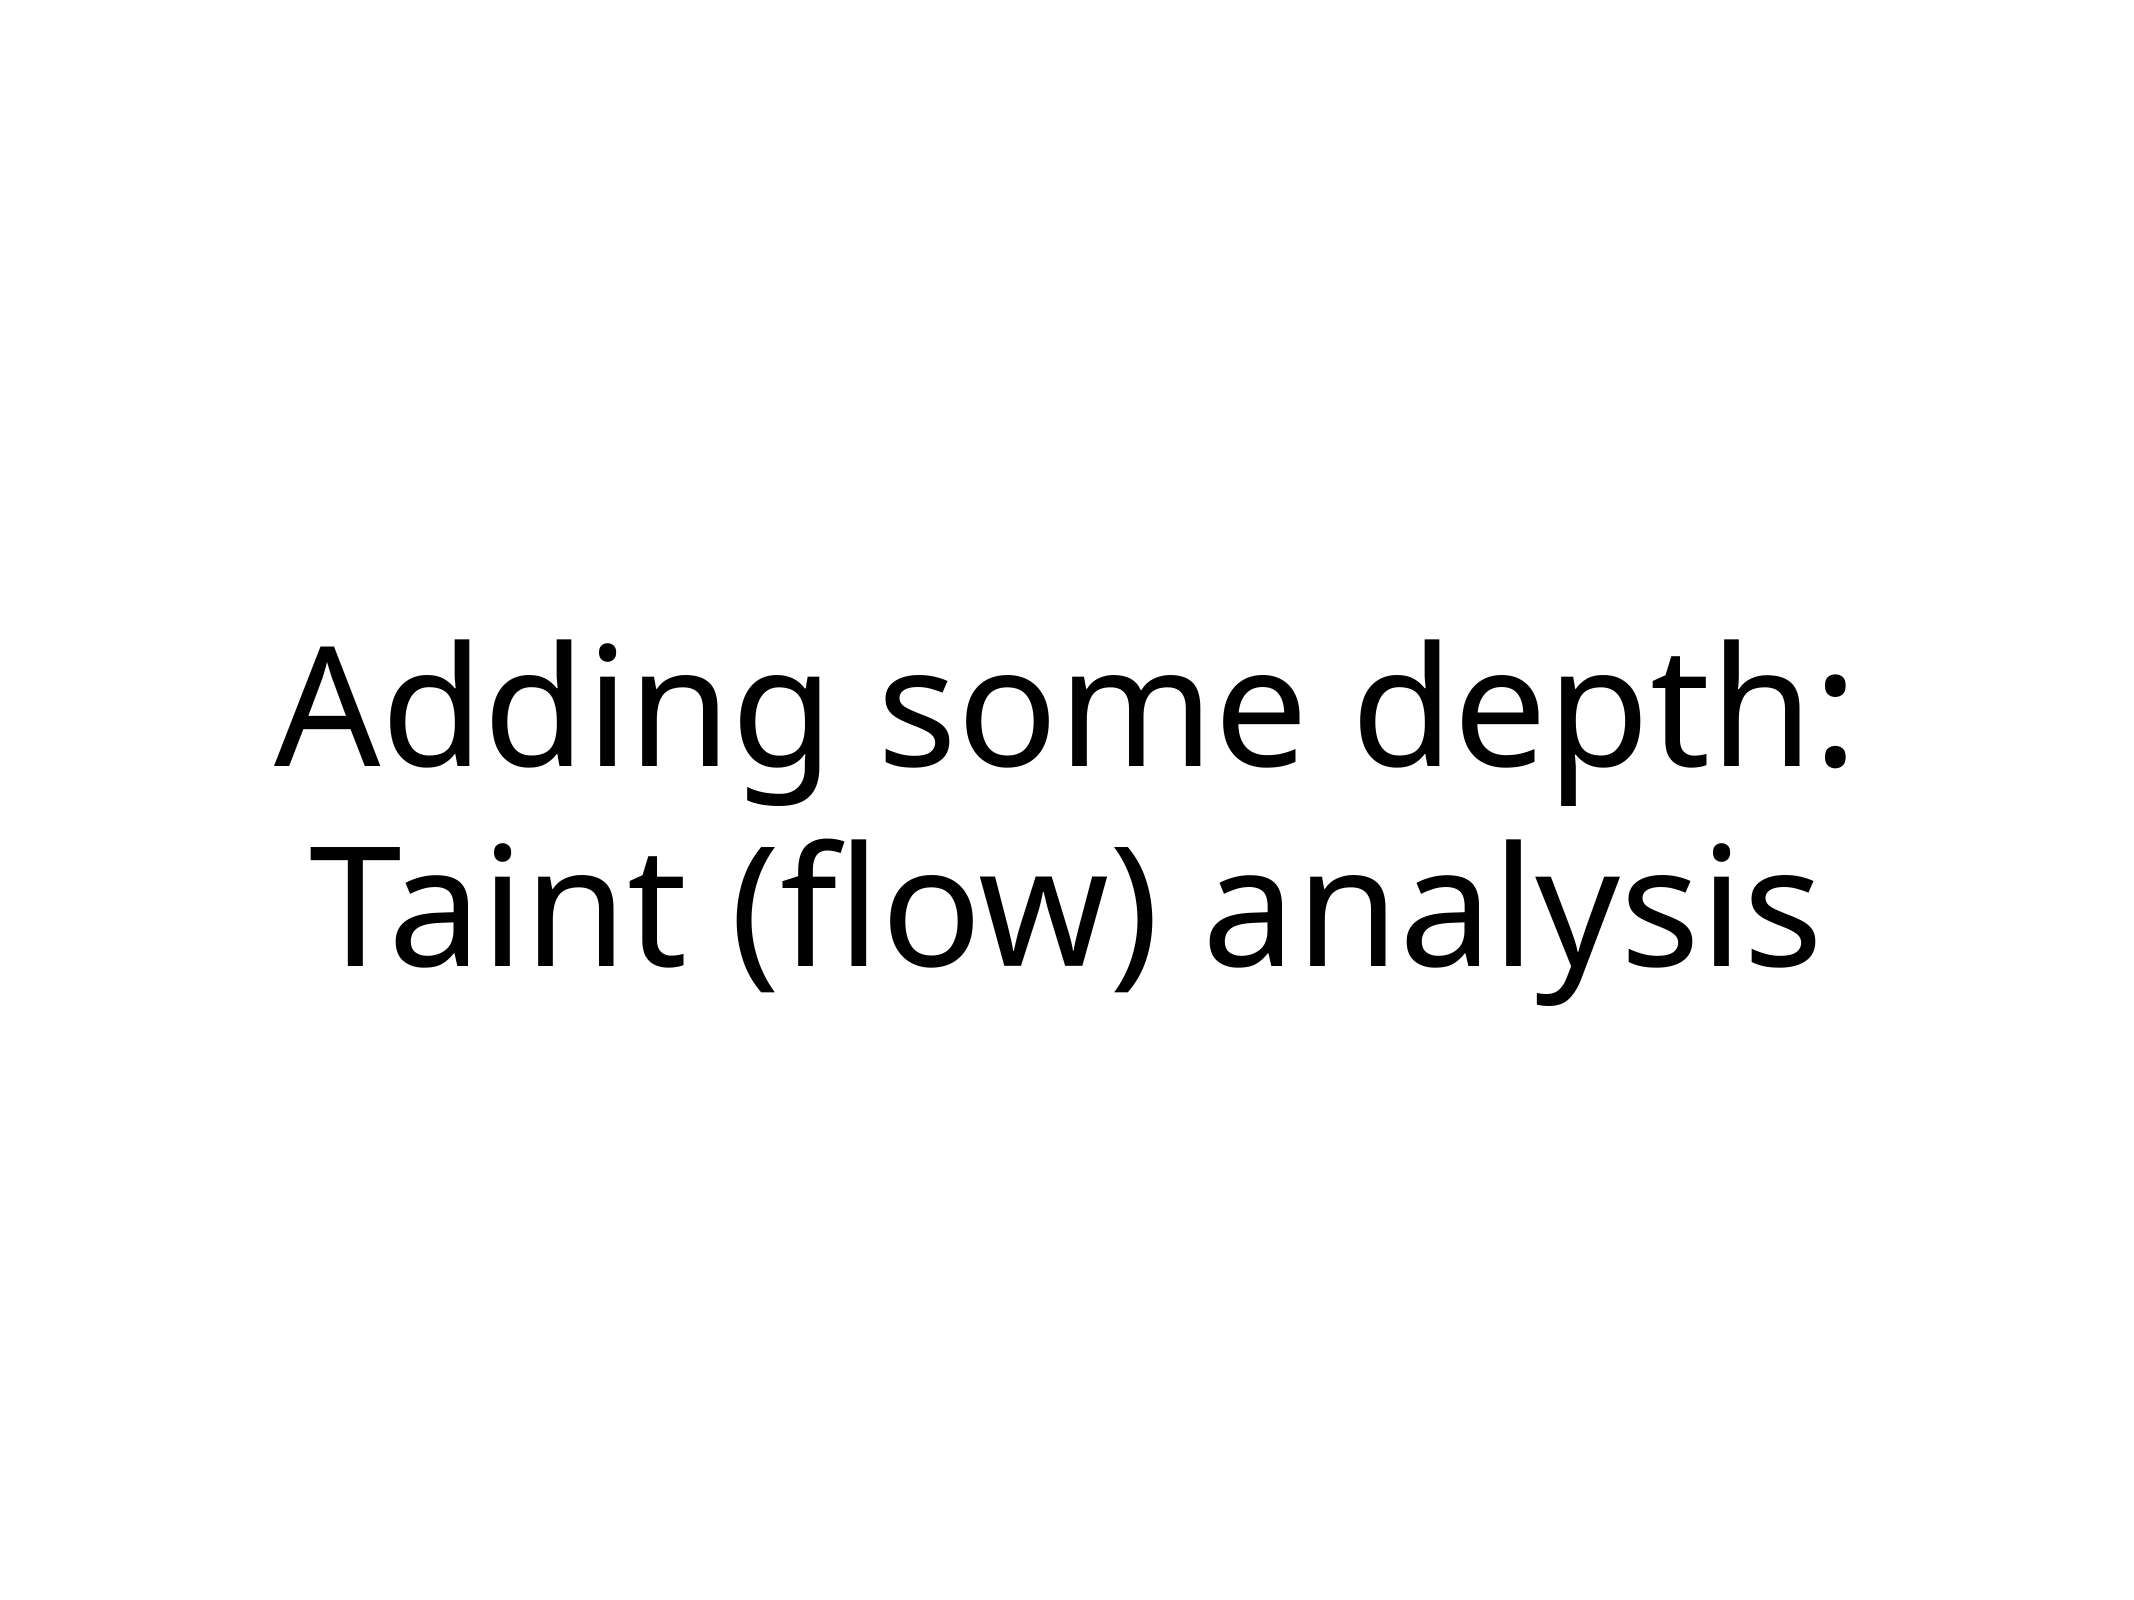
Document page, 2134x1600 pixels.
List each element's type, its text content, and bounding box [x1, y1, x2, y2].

title Adding some depth: Taint (flow) analysis [207, 528, 1926, 1072]
